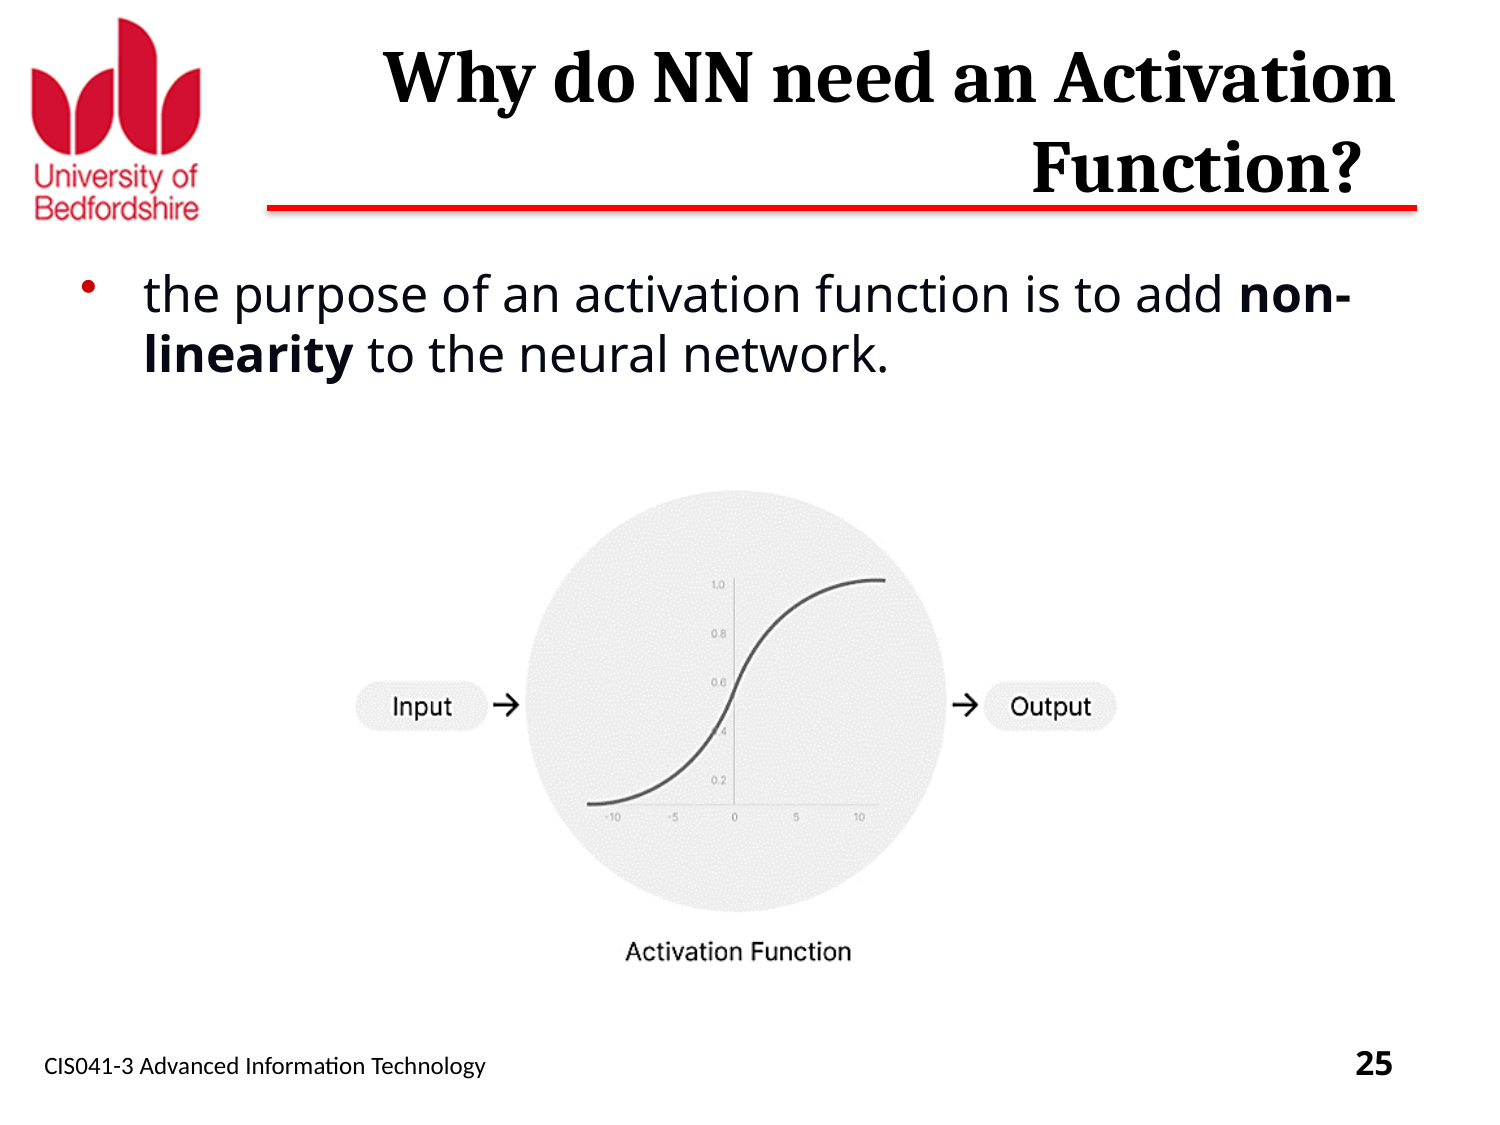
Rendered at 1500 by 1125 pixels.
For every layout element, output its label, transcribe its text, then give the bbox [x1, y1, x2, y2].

footer CIS041-3 Advanced Information Technology [29, 1035, 514, 1095]
title Why do NN need an Activation Function? [262, 61, 1413, 174]
picture [348, 410, 1140, 998]
list the purpose of an activation function is to add non-linearity to the neural network. [64, 255, 1413, 368]
picture [0, 0, 237, 236]
